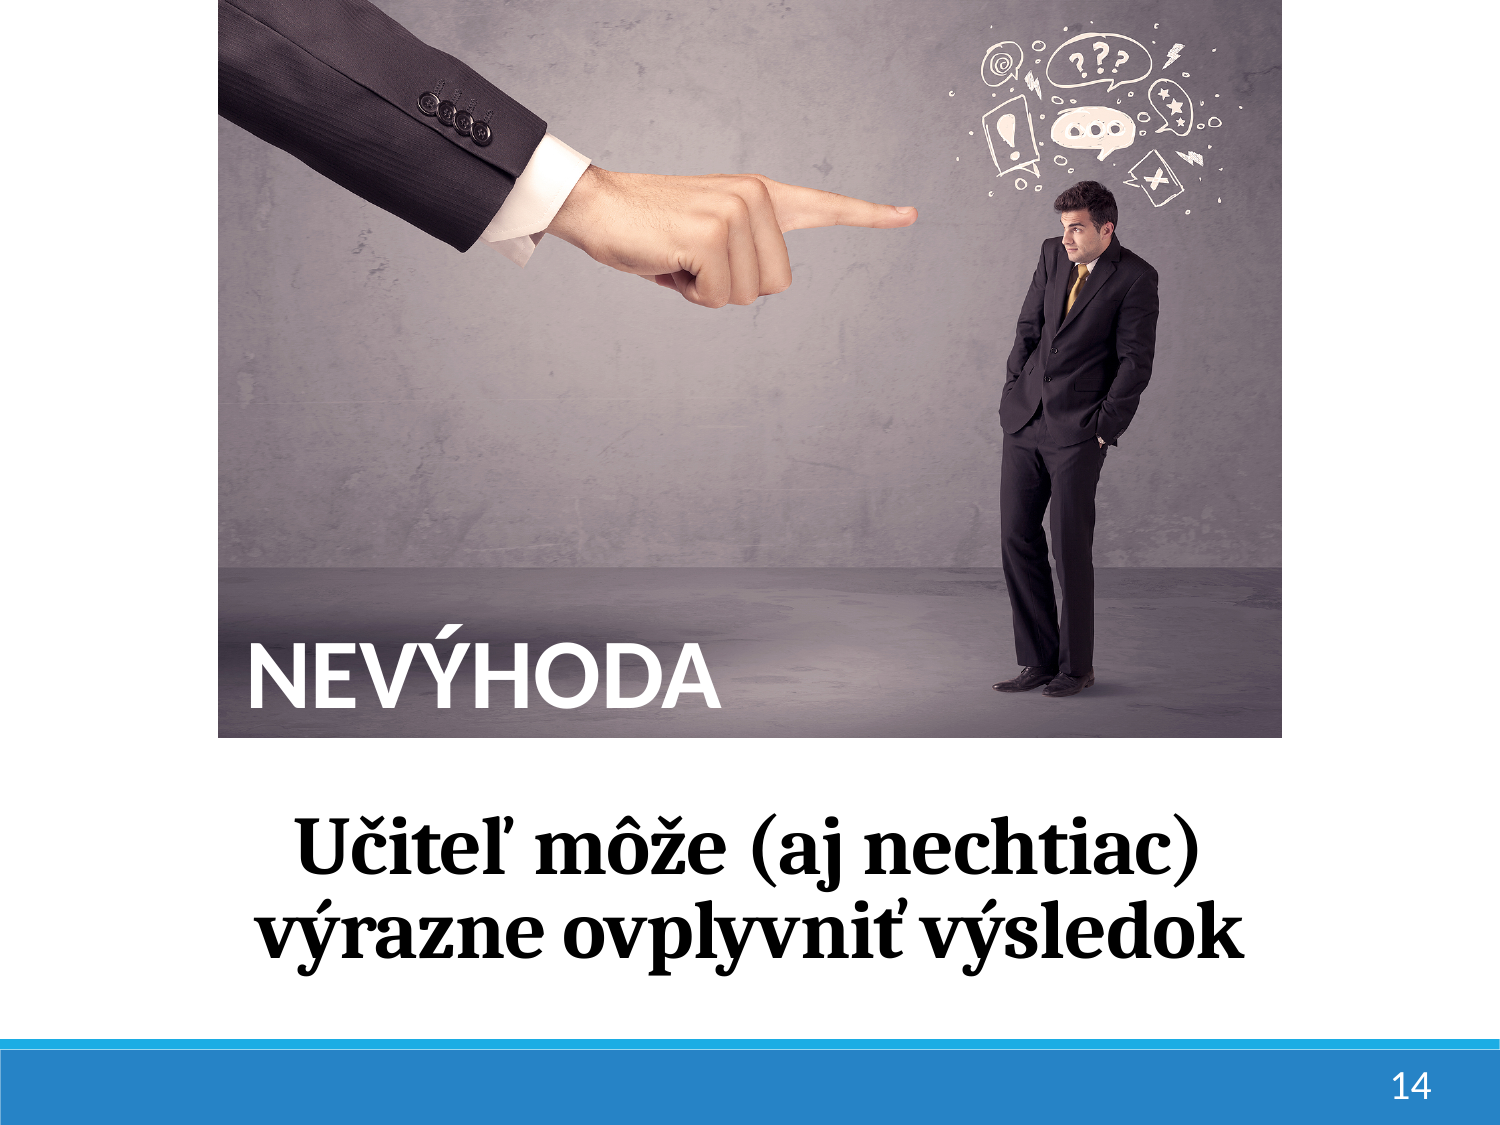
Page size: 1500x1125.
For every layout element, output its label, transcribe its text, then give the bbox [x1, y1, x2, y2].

picture [217, 0, 1282, 738]
title Učiteľ môže (aj nechtiac) výrazne ovplyvniť výsledok [0, 798, 1500, 1041]
slide_number 14 [1281, 1040, 1447, 1125]
